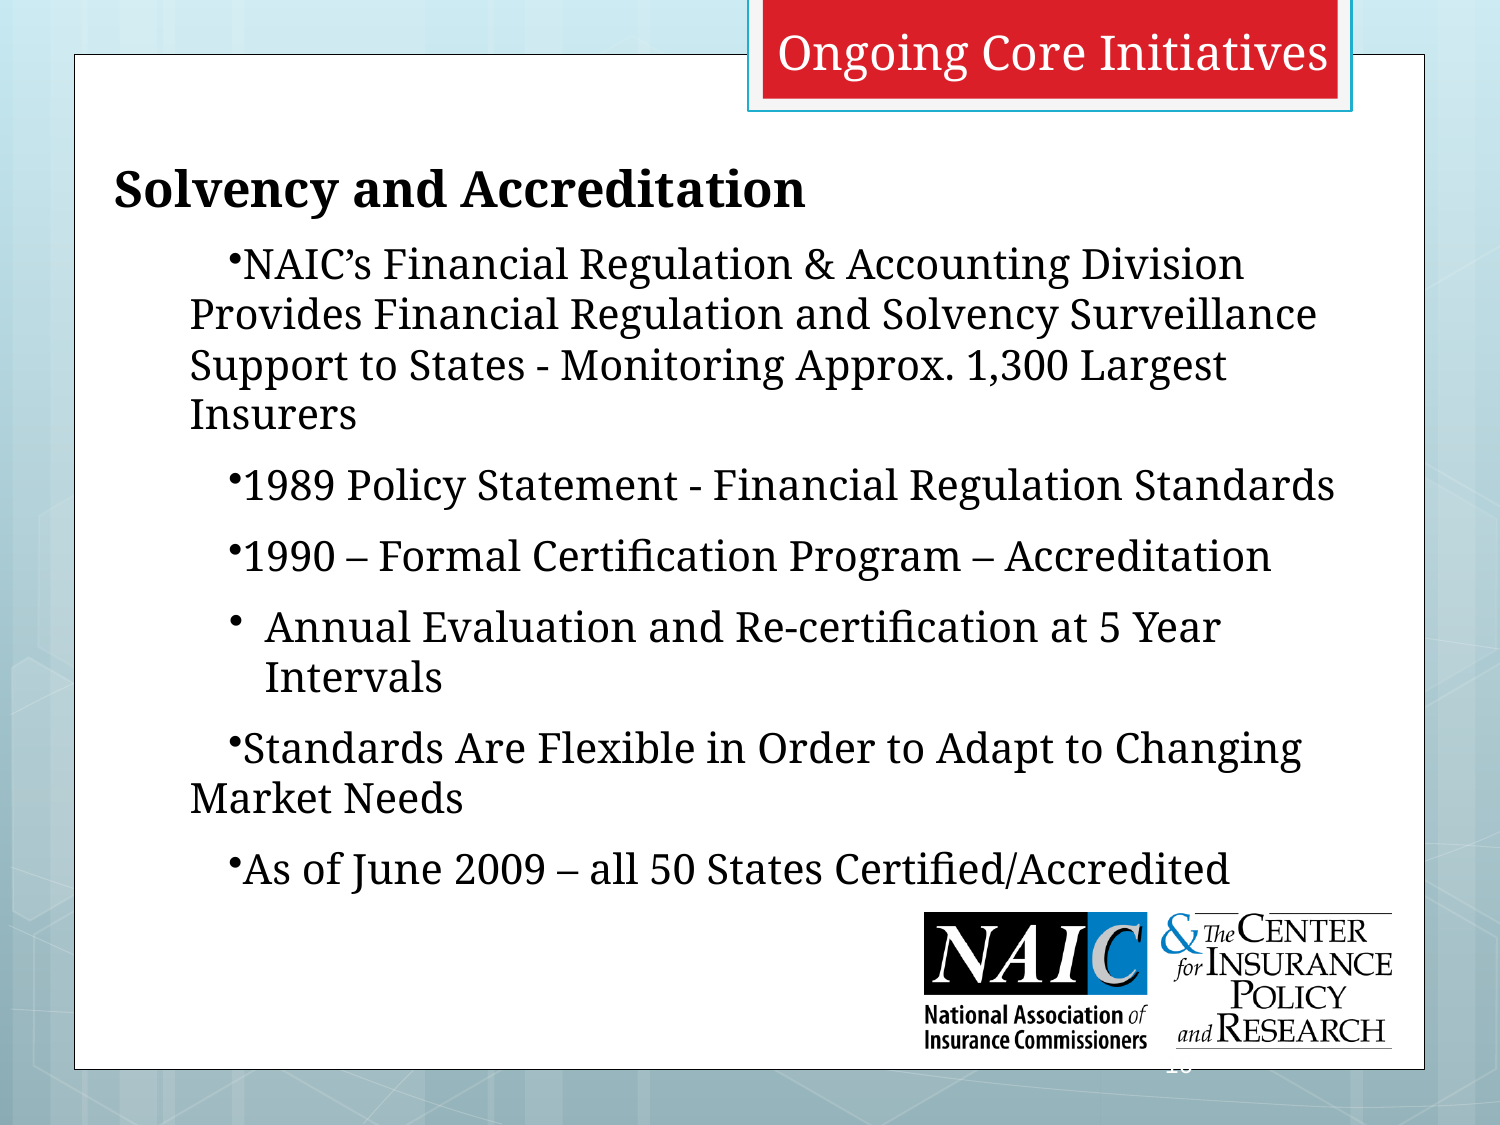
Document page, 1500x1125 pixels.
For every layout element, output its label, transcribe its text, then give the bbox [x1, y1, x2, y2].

picture [924, 912, 1392, 1049]
text_box Ongoing Core Initiatives [762, 0, 1388, 88]
slide_number 16 [1149, 1024, 1500, 1103]
text_box Solvency and Accreditation NAIC’s Financial Regulation & Accounting Division Provides Financial Regulation and Solvency Surveillance Support to States - Monitoring Approx. 1,300 Largest Insurers 1989 Policy Statement - Financial Regulation Standards 1990 – Formal Certification Program – Accreditation Annual Evaluation and Re-certification at 5 Year Intervals Standards Are Flexible in Order to Adapt to Changing Market Needs As of June 2009 – all 50 States Certified/Accredited [99, 149, 1363, 985]
